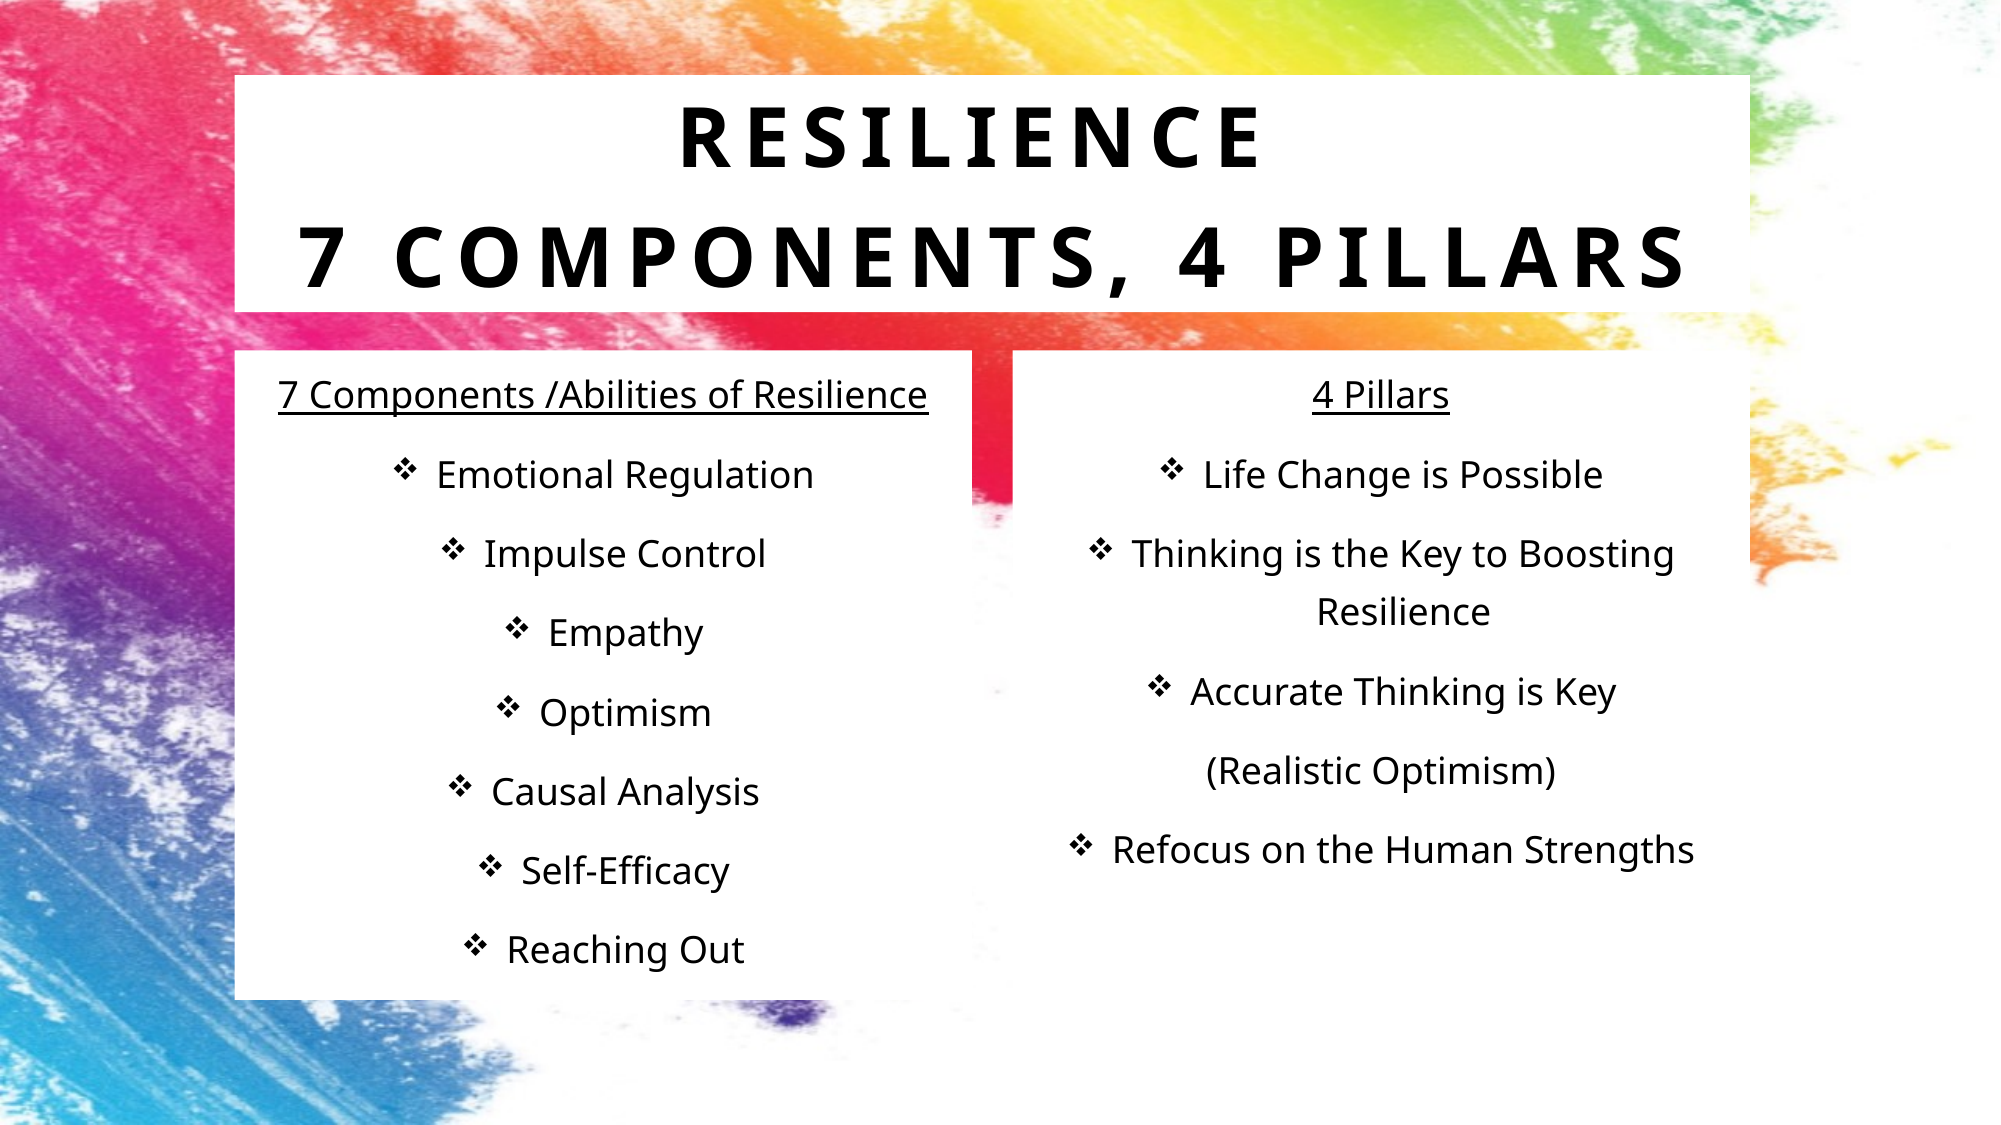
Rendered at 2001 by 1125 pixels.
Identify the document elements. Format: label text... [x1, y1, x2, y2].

list 7 Components /Abilities of Resilience Emotional Regulation Impulse Control Empathy Optimism Causal Analysis Self-Efficacy Reaching Out [234, 350, 972, 1000]
title Resilience 7 components, 4 pillars [234, 75, 1750, 313]
list 4 Pillars Life Change is Possible Thinking is the Key to Boosting Resilience Accurate Thinking is Key (Realistic Optimism) Refocus on the Human Strengths [1012, 350, 1750, 1000]
picture [0, 0, 2001, 1125]
